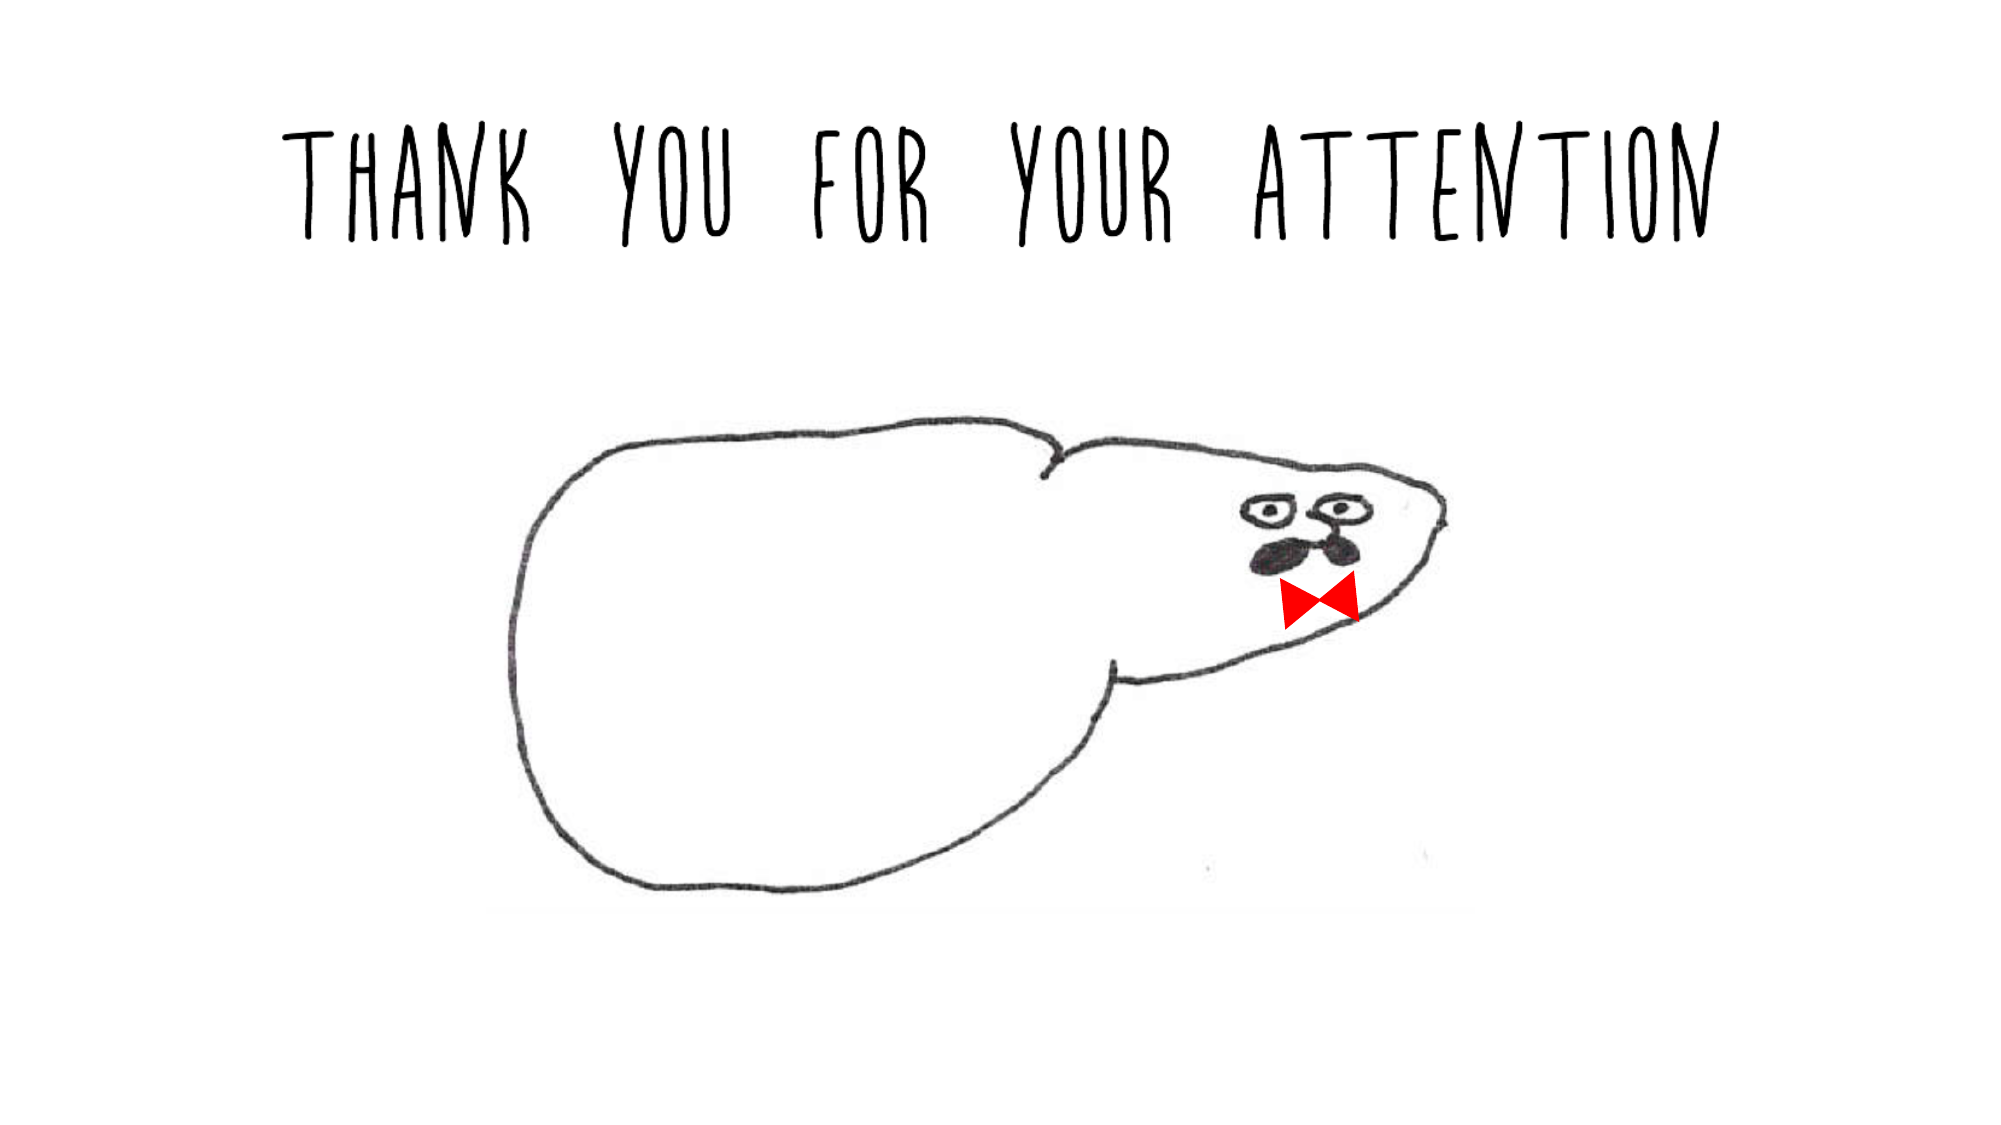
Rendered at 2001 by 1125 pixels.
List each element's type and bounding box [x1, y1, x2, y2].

picture [486, 341, 1475, 914]
picture [274, 82, 1766, 297]
